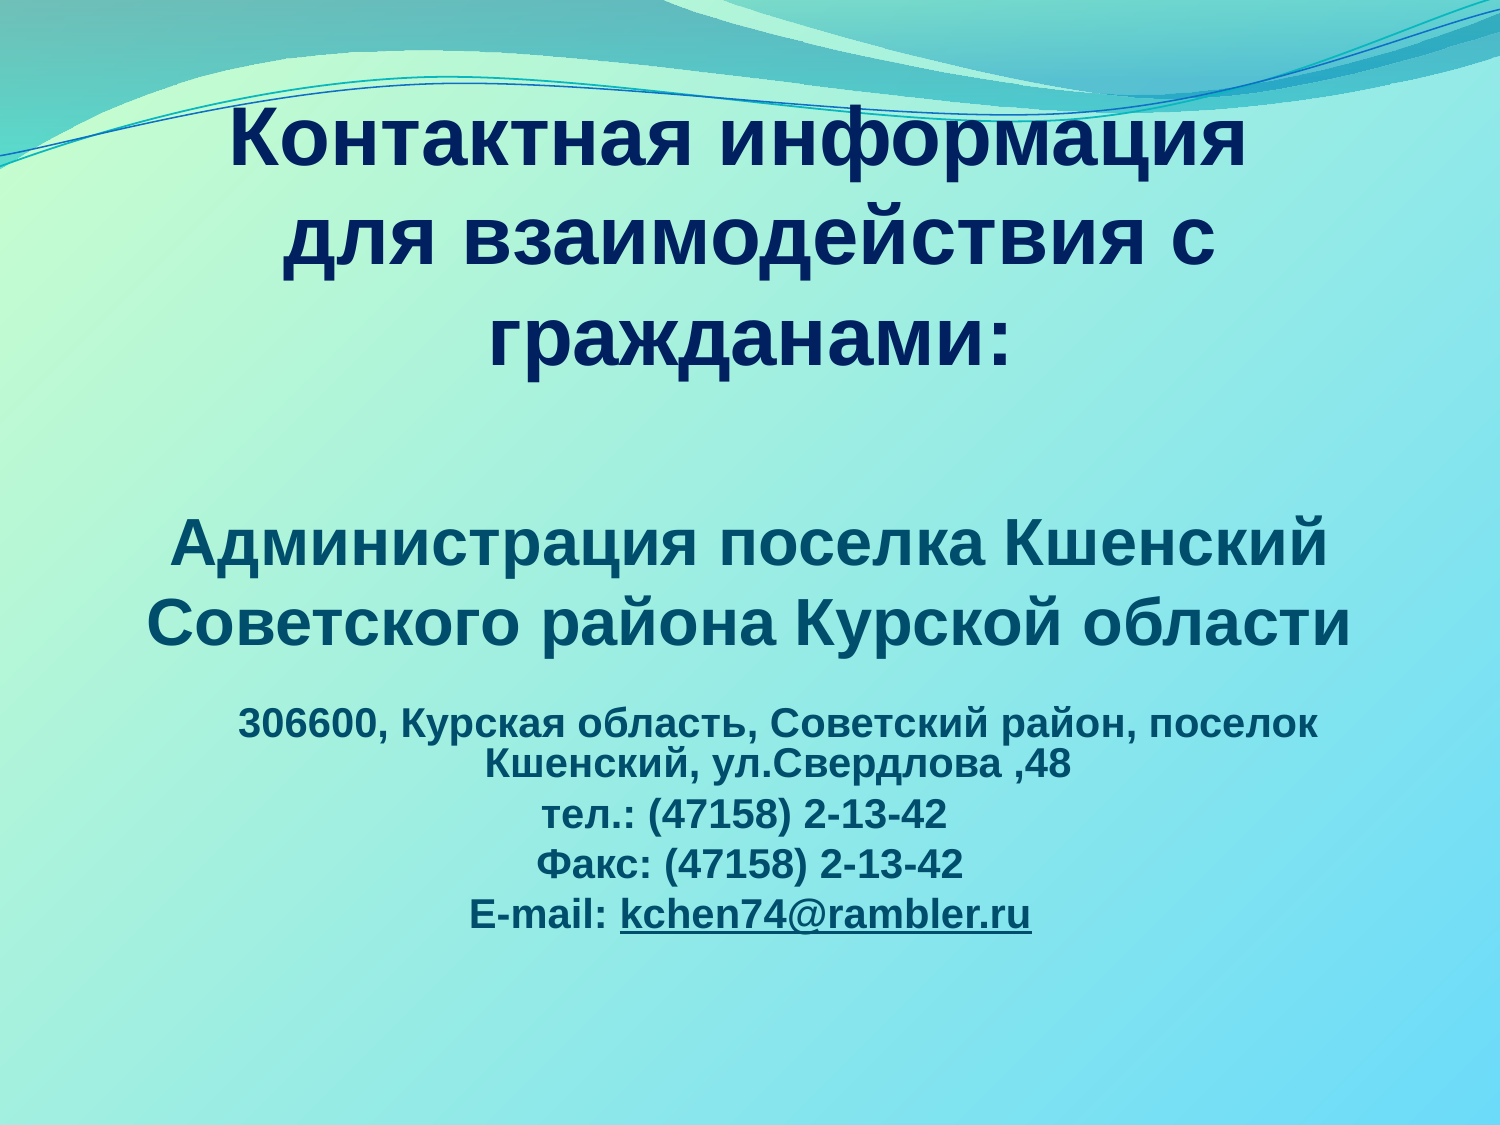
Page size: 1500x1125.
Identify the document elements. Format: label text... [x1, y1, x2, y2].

text_box Администрация поселка Кшенский Советского района Курской области 306600, Курская область, Советский район, поселок Кшенский, ул.Свердлова ,48 тел.: (47158) 2-13-42 Факс: (47158) 2-13-42 Е-mail: kchen74@rambler.ru [74, 491, 1425, 1005]
text_box Контактная информация для взаимодействия с гражданами: [76, 66, 1425, 398]
